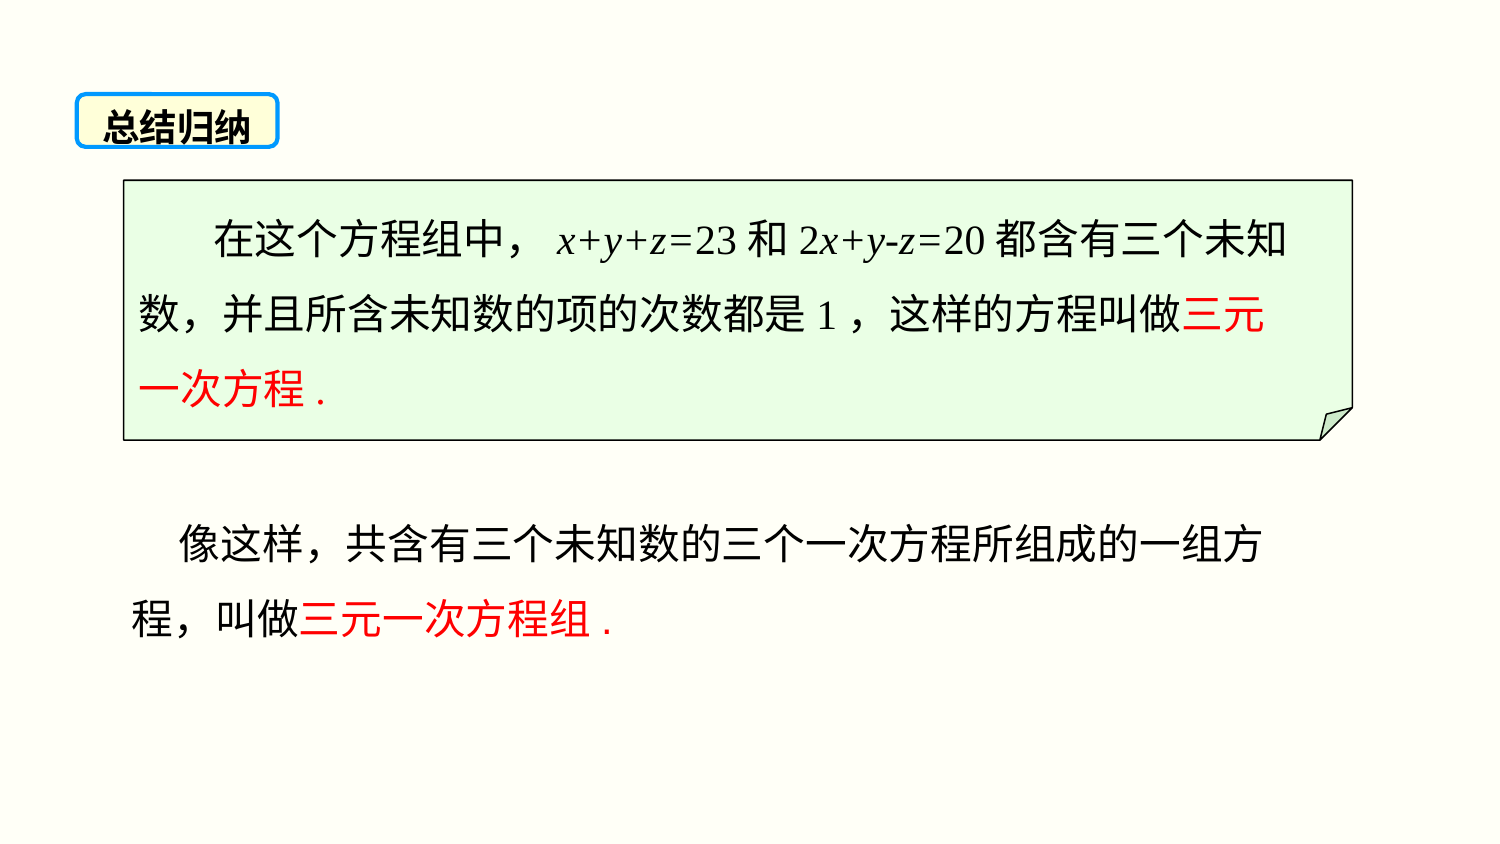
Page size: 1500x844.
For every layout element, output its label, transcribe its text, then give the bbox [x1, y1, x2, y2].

text_box [123, 180, 1353, 441]
text_box 像这样，共含有三个未知数的三个一次方程所组成的一组方程，叫做三元一次方程组. [117, 485, 1353, 651]
text_box 在这个方程组中，x+y+z=23和2x+y-z=20都含有三个未知数，并且所含未知数的项的次数都是1，这样的方程叫做三元一次方程. [123, 180, 1317, 420]
text_box 总结归纳 [76, 94, 278, 147]
